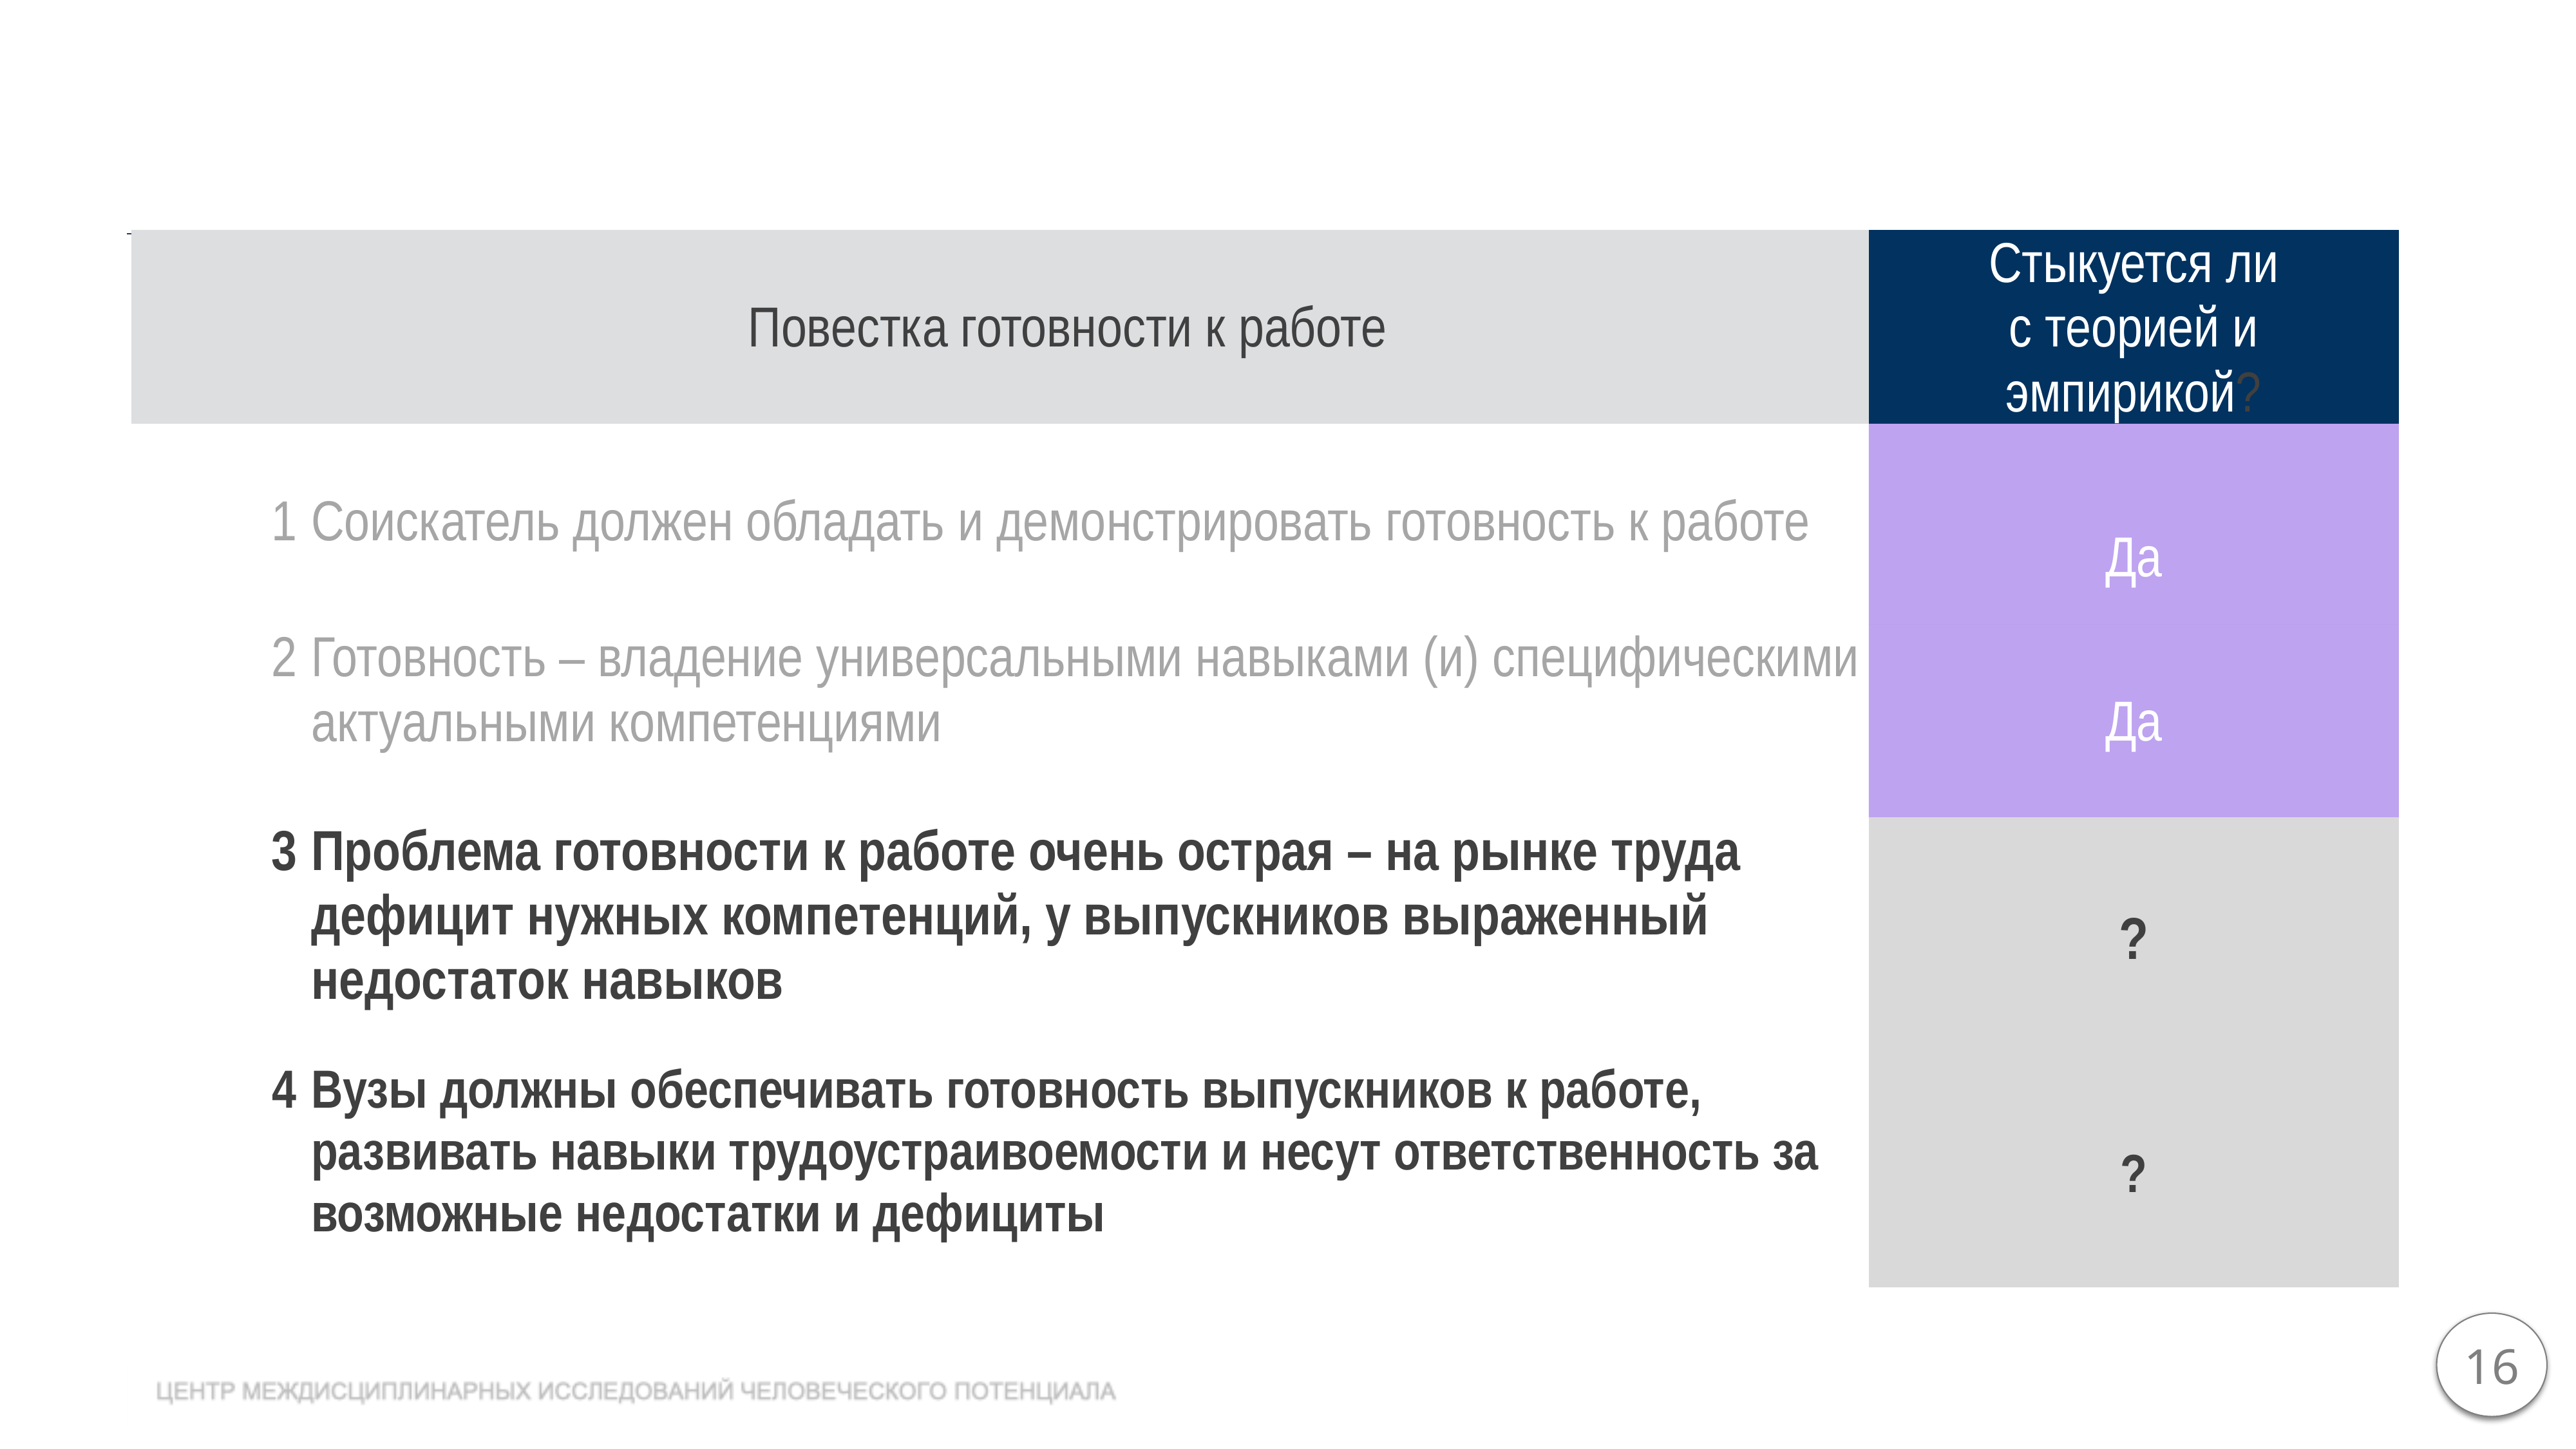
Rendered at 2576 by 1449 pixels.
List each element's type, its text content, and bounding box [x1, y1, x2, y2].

text_box 16 [2436, 1313, 2547, 1417]
table_cell 2 [131, 624, 304, 817]
table_cell 4 [131, 1058, 304, 1287]
picture [126, 1365, 1151, 1429]
table_cell Соискатель должен обладать и демонстрировать готовность к работе [304, 424, 1869, 624]
table_cell ? [1869, 1058, 2399, 1287]
table_cell Вузы должны обеспечивать готовность выпускников к работе, развивать навыки трудоустраивоемости и несут ответственность за возможные недостатки и дефициты [304, 1058, 1869, 1287]
table_cell 1 [131, 424, 304, 624]
table_cell Да [1869, 424, 2399, 624]
table_cell ? [1869, 817, 2399, 1058]
table_header Повестка готовности к работе [131, 230, 1869, 424]
table_header Стыкуется ли с теорией и эмпирикой? [1869, 230, 2399, 424]
table_cell Готовность – владение универсальными навыками (и) специфическими актуальными компетенциями [304, 624, 1869, 817]
table_cell Проблема готовности к работе очень острая – на рынке труда дефицит нужных компетенций, у выпускников выраженный недостаток навыков [304, 817, 1869, 1058]
table_cell Да [1869, 624, 2399, 817]
table_cell 3 [131, 817, 304, 1058]
